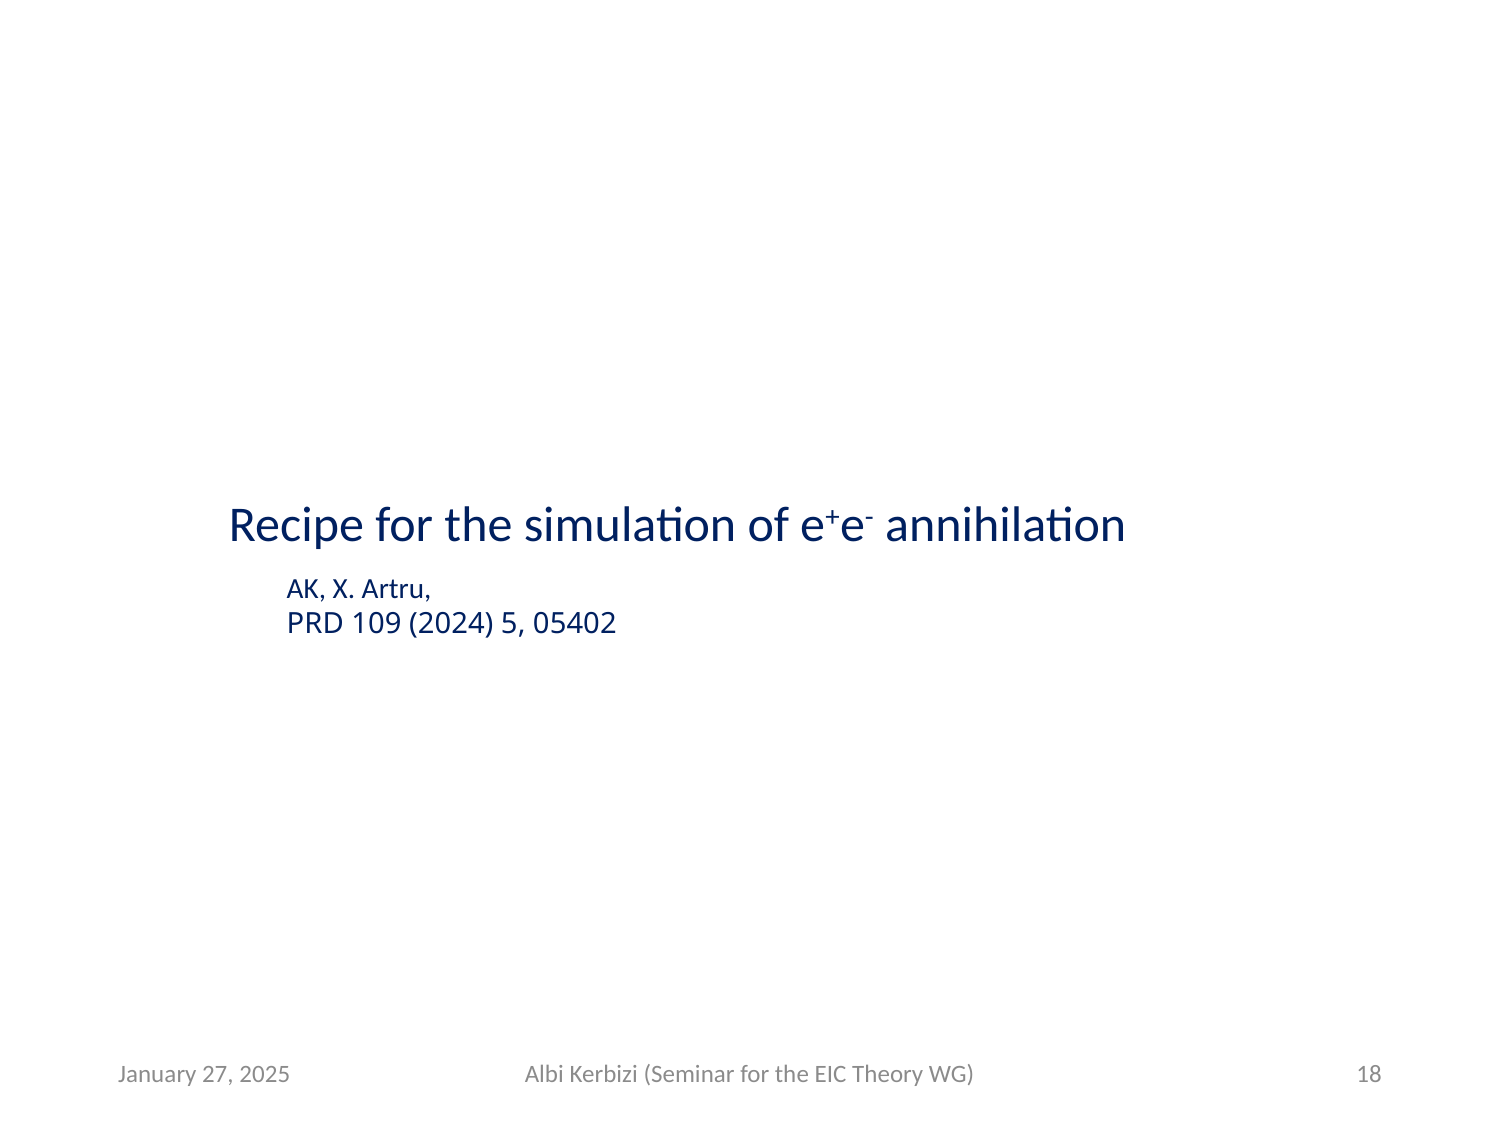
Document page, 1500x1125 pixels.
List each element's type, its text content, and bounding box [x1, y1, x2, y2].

text_box Recipe for the simulation of e+e- annihilation [214, 484, 1500, 639]
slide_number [103, 1042, 441, 1103]
slide_number 18 [1059, 1042, 1397, 1103]
footer Albi Kerbizi (Seminar for the EIC Theory WG) [496, 1042, 1004, 1103]
text_box AK, X. Artru, PRD 109 (2024) 5, 05402 [271, 561, 778, 647]
